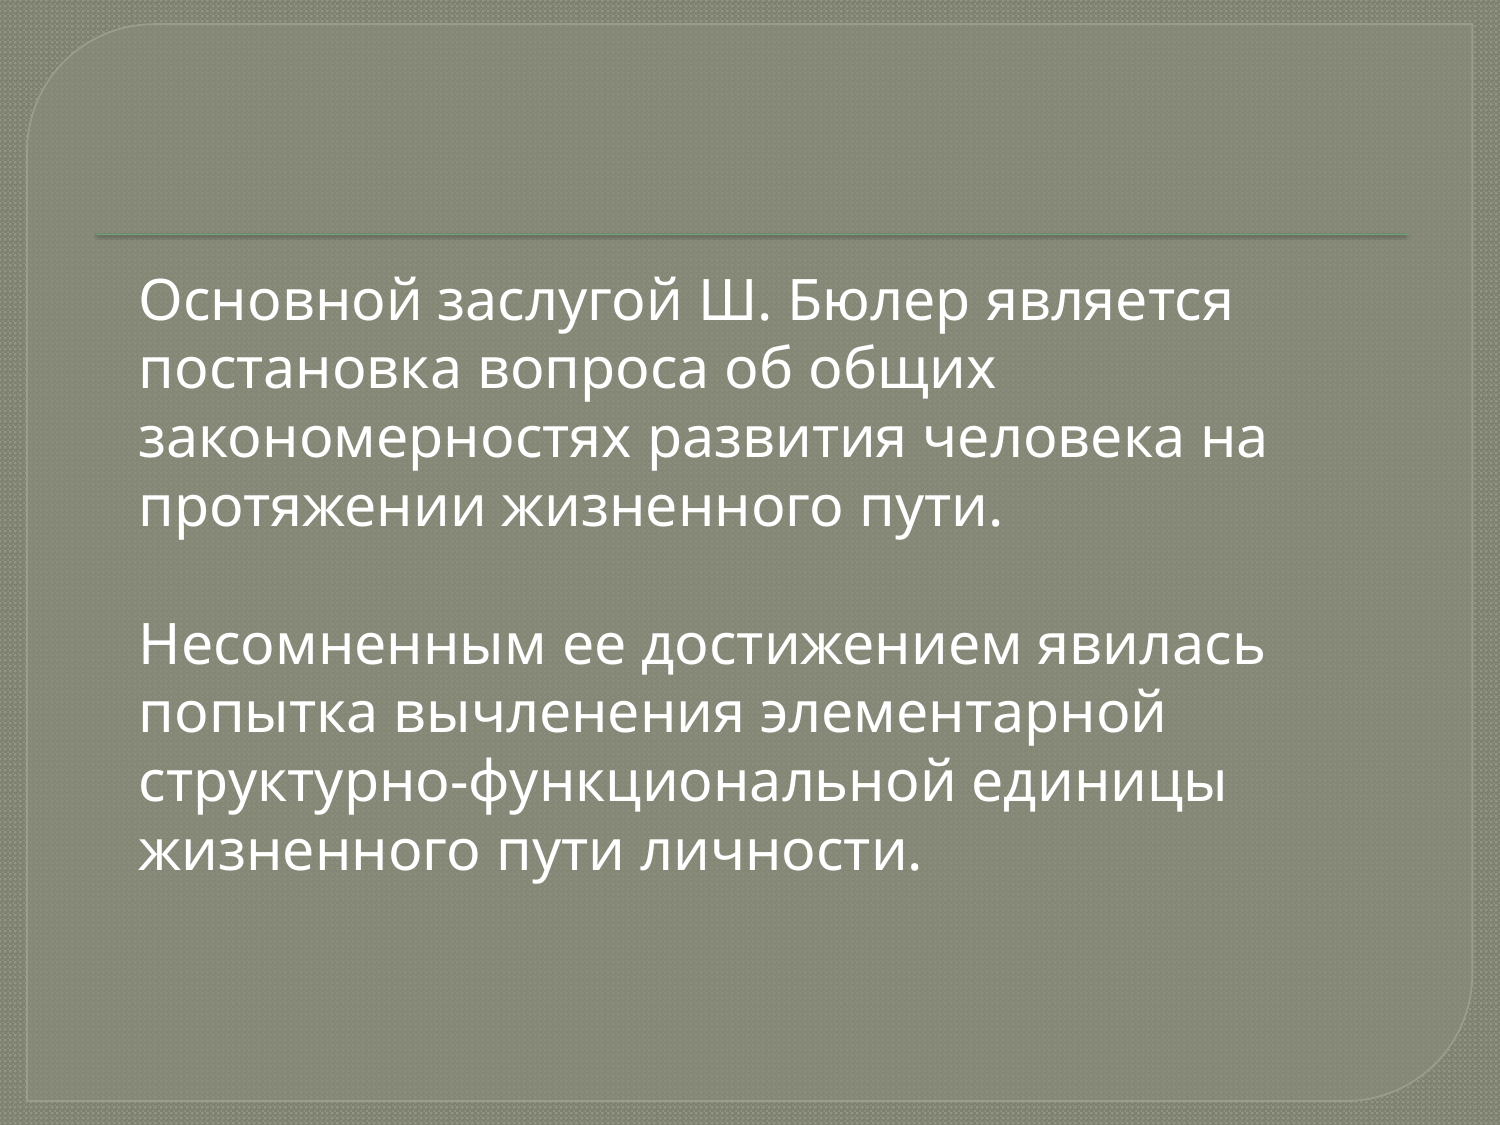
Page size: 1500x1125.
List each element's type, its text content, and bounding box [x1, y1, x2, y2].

list Основной заслугой Ш. Бюлер является постановка вопроса об общих закономерностях развития человека на протяжении жизненного пути. Несомненным ее достижением явилась попытка вычленения элементарной структурно-функциональной единицы жизненного пути личности. [123, 255, 1471, 894]
